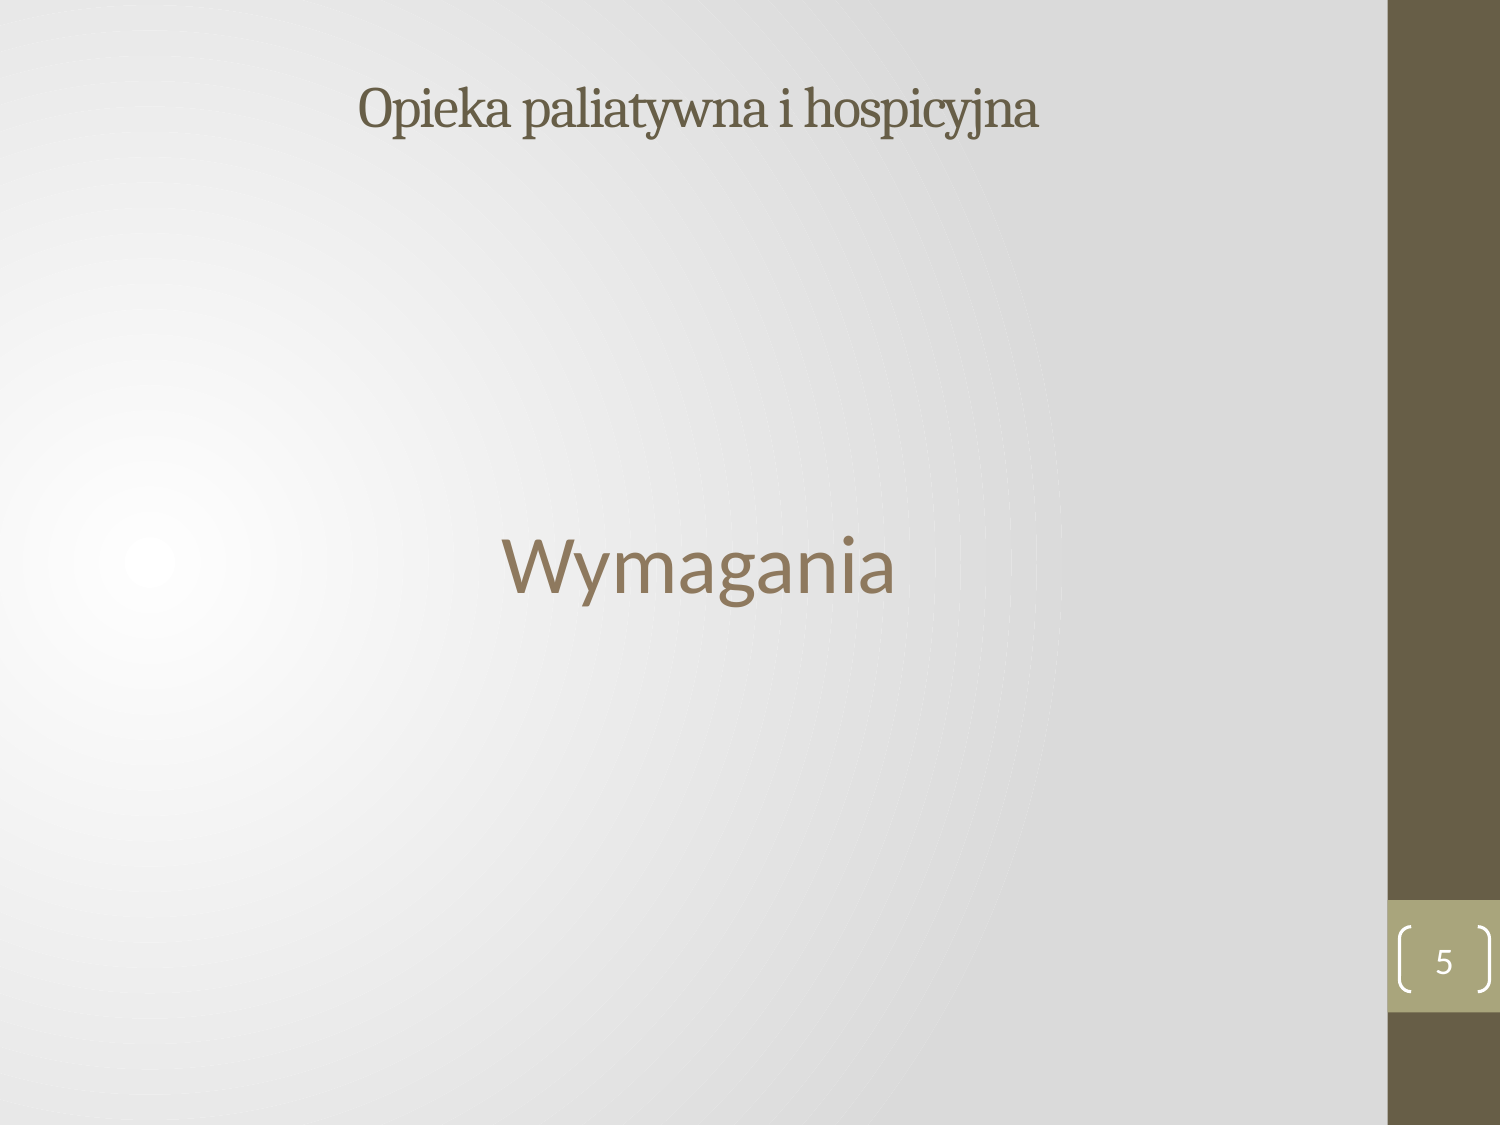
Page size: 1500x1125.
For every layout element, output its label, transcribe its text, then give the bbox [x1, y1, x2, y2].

title Opieka paliatywna i hospicyjna [75, 45, 1325, 233]
slide_number 5 [1397, 925, 1492, 994]
list Wymagania [75, 262, 1325, 1050]
